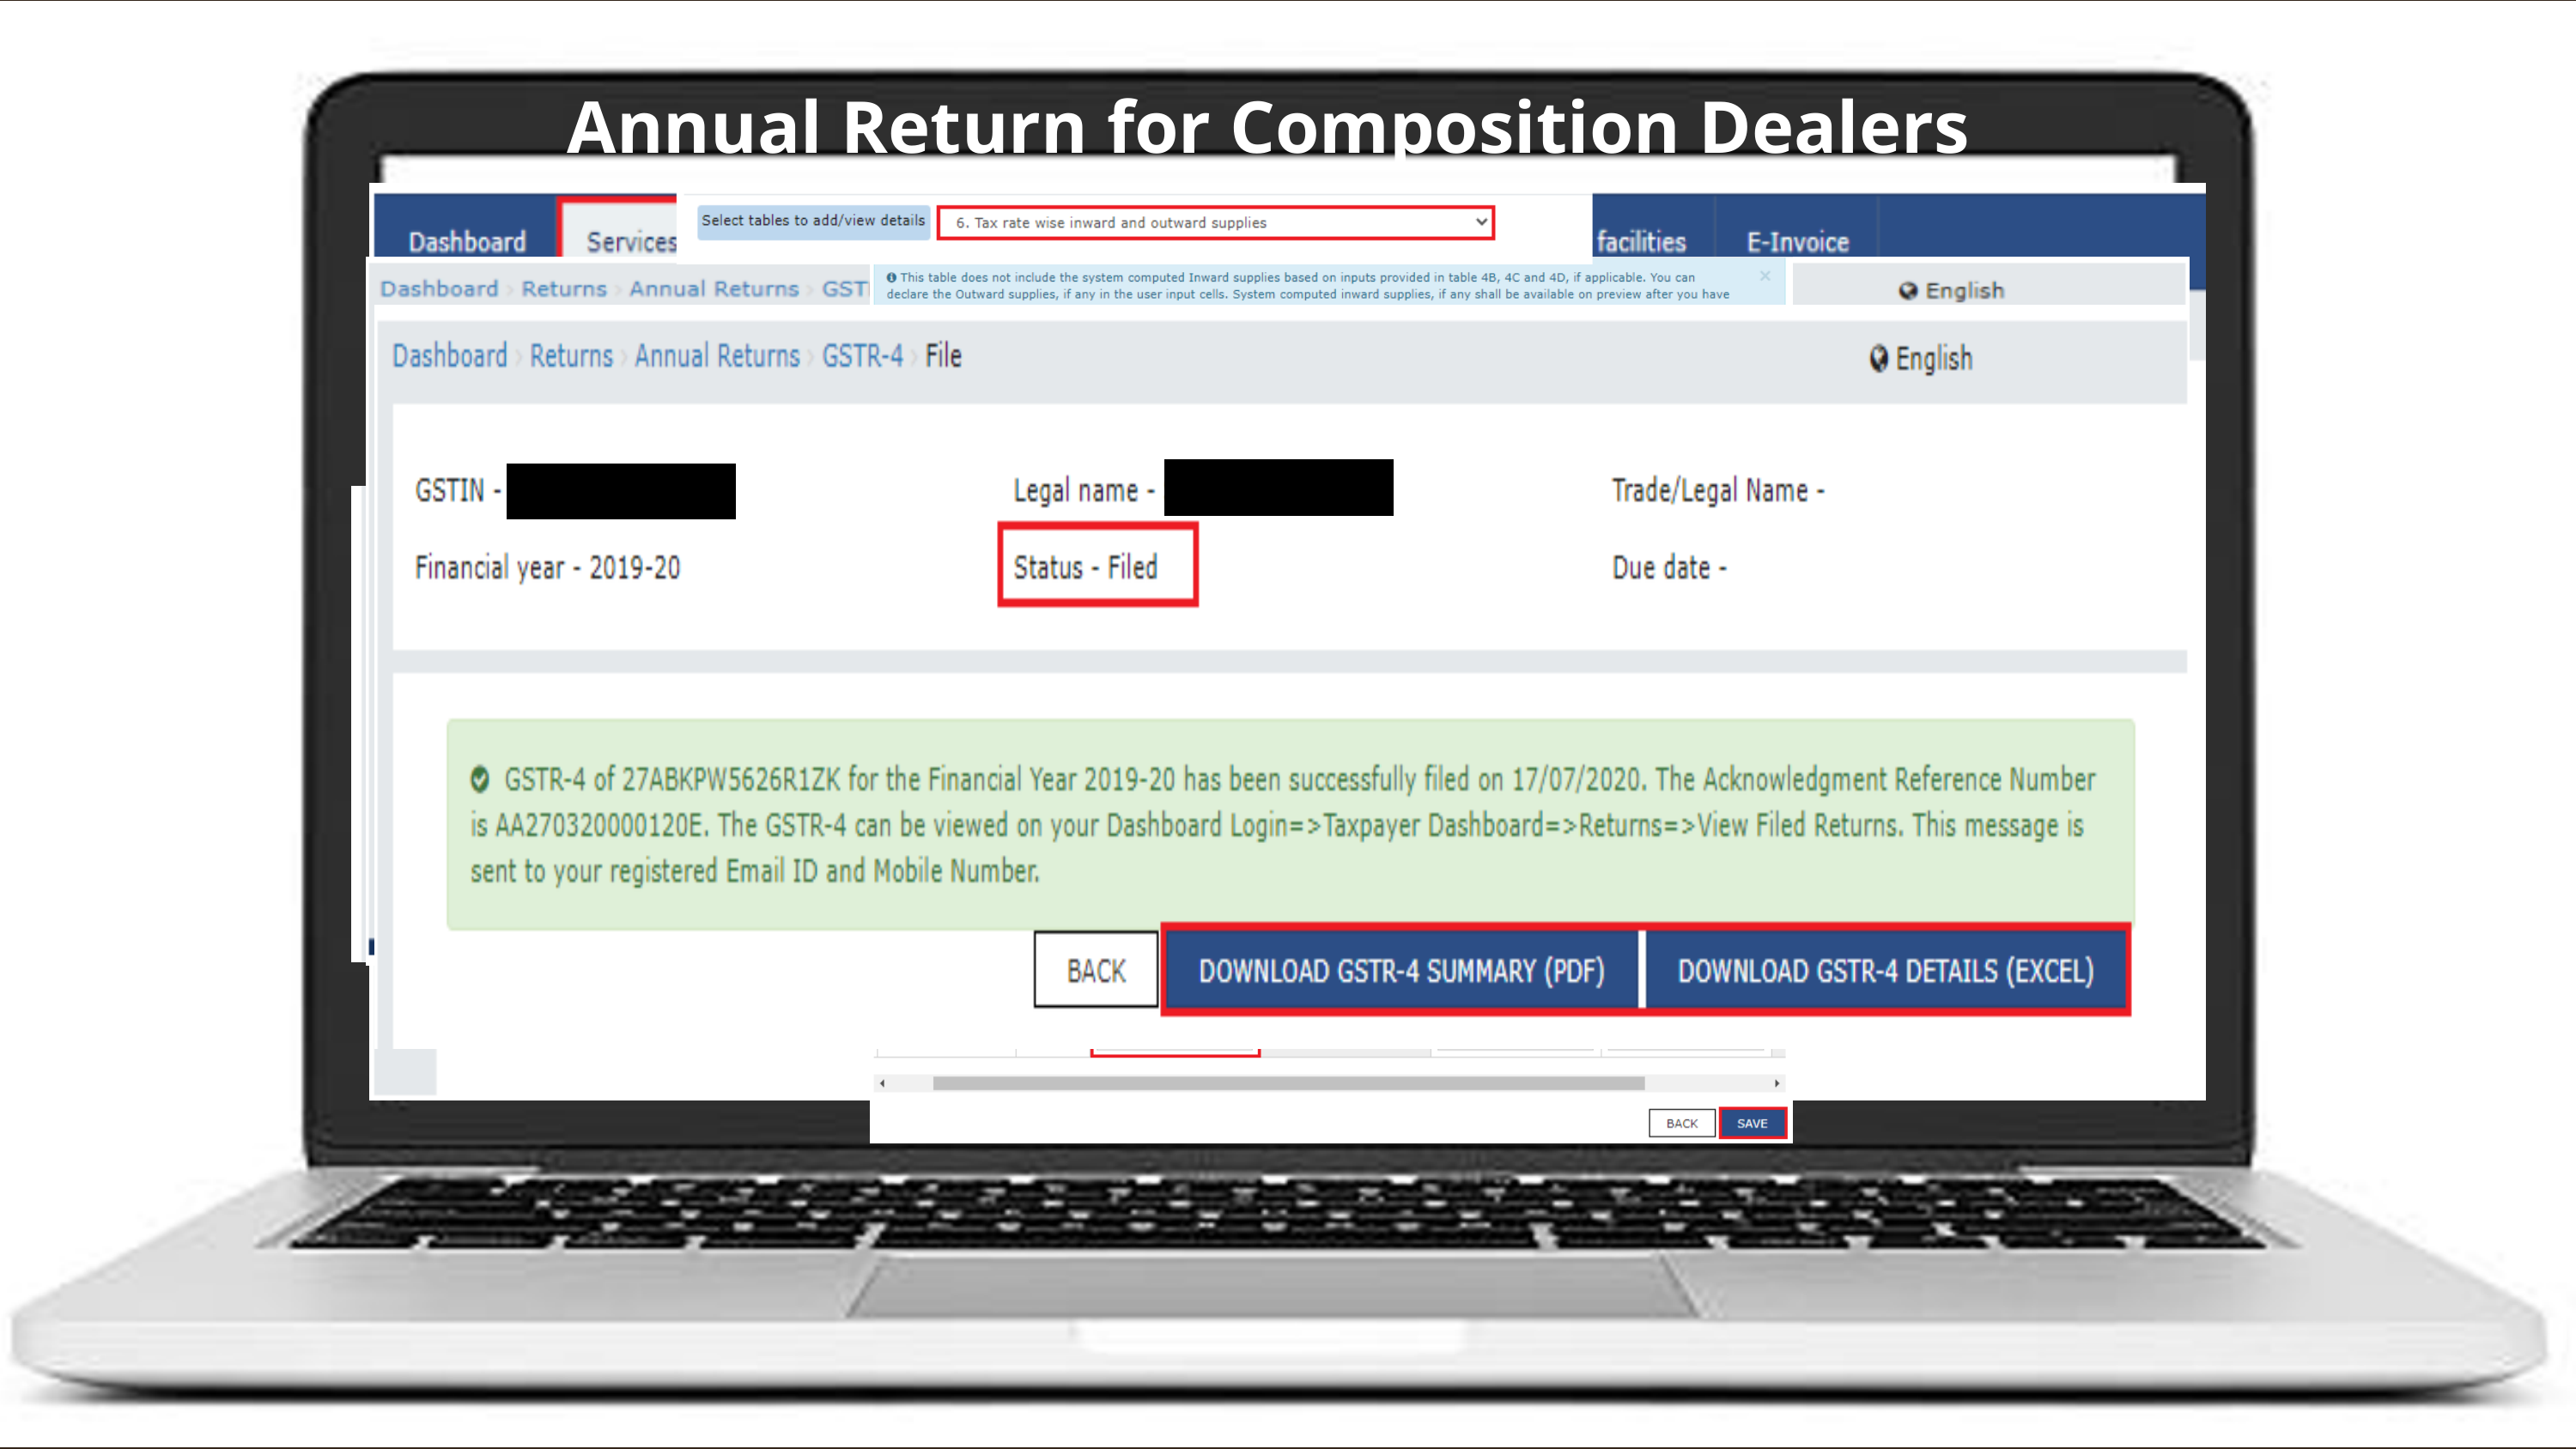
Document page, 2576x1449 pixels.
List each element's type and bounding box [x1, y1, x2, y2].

text_box [676, 1049, 1793, 1143]
picture [0, 1, 2576, 1447]
text_box [676, 183, 1793, 305]
text_box [374, 305, 2190, 1049]
